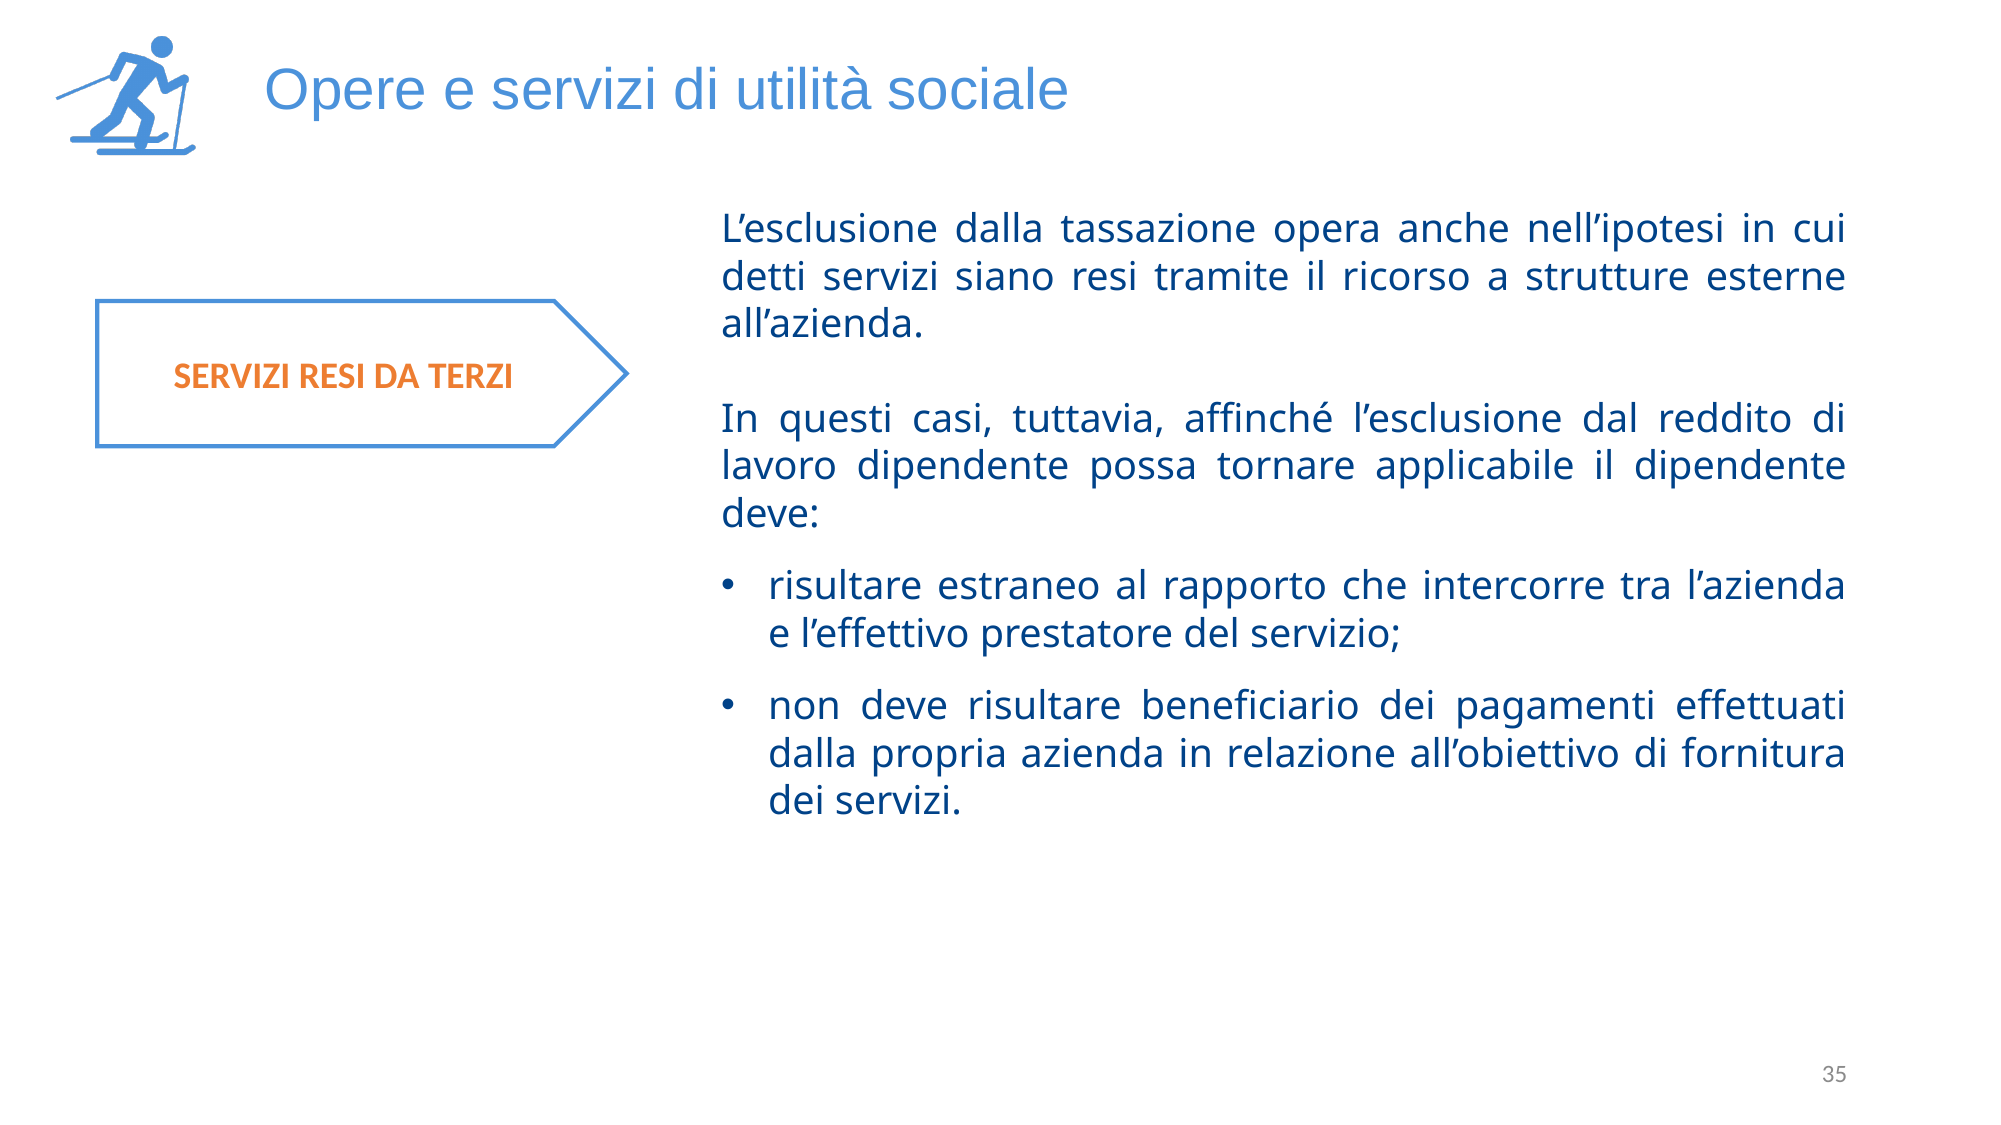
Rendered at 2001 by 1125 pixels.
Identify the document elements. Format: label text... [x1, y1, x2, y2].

picture [50, 20, 201, 171]
text_box SERVIZI RESI DA TERZI [96, 299, 629, 448]
text_box L’esclusione dalla tassazione opera anche nell’ipotesi in cui detti servizi siano resi tramite il ricorso a strutture esterne all’azienda. In questi casi, tuttavia, affinché l’esclusione dal reddito di lavoro dipendente possa tornare applicabile il dipendente deve: risultare estraneo al rapporto che intercorre tra l’azienda e l’effettivo prestatore del servizio; non deve risultare beneficiario dei pagamenti effettuati dalla propria azienda in relazione all’obiettivo di fornitura dei servizi. [706, 116, 1864, 909]
text_box Opere e servizi di utilità sociale [250, 43, 1086, 129]
slide_number 35 [1412, 1042, 1863, 1103]
